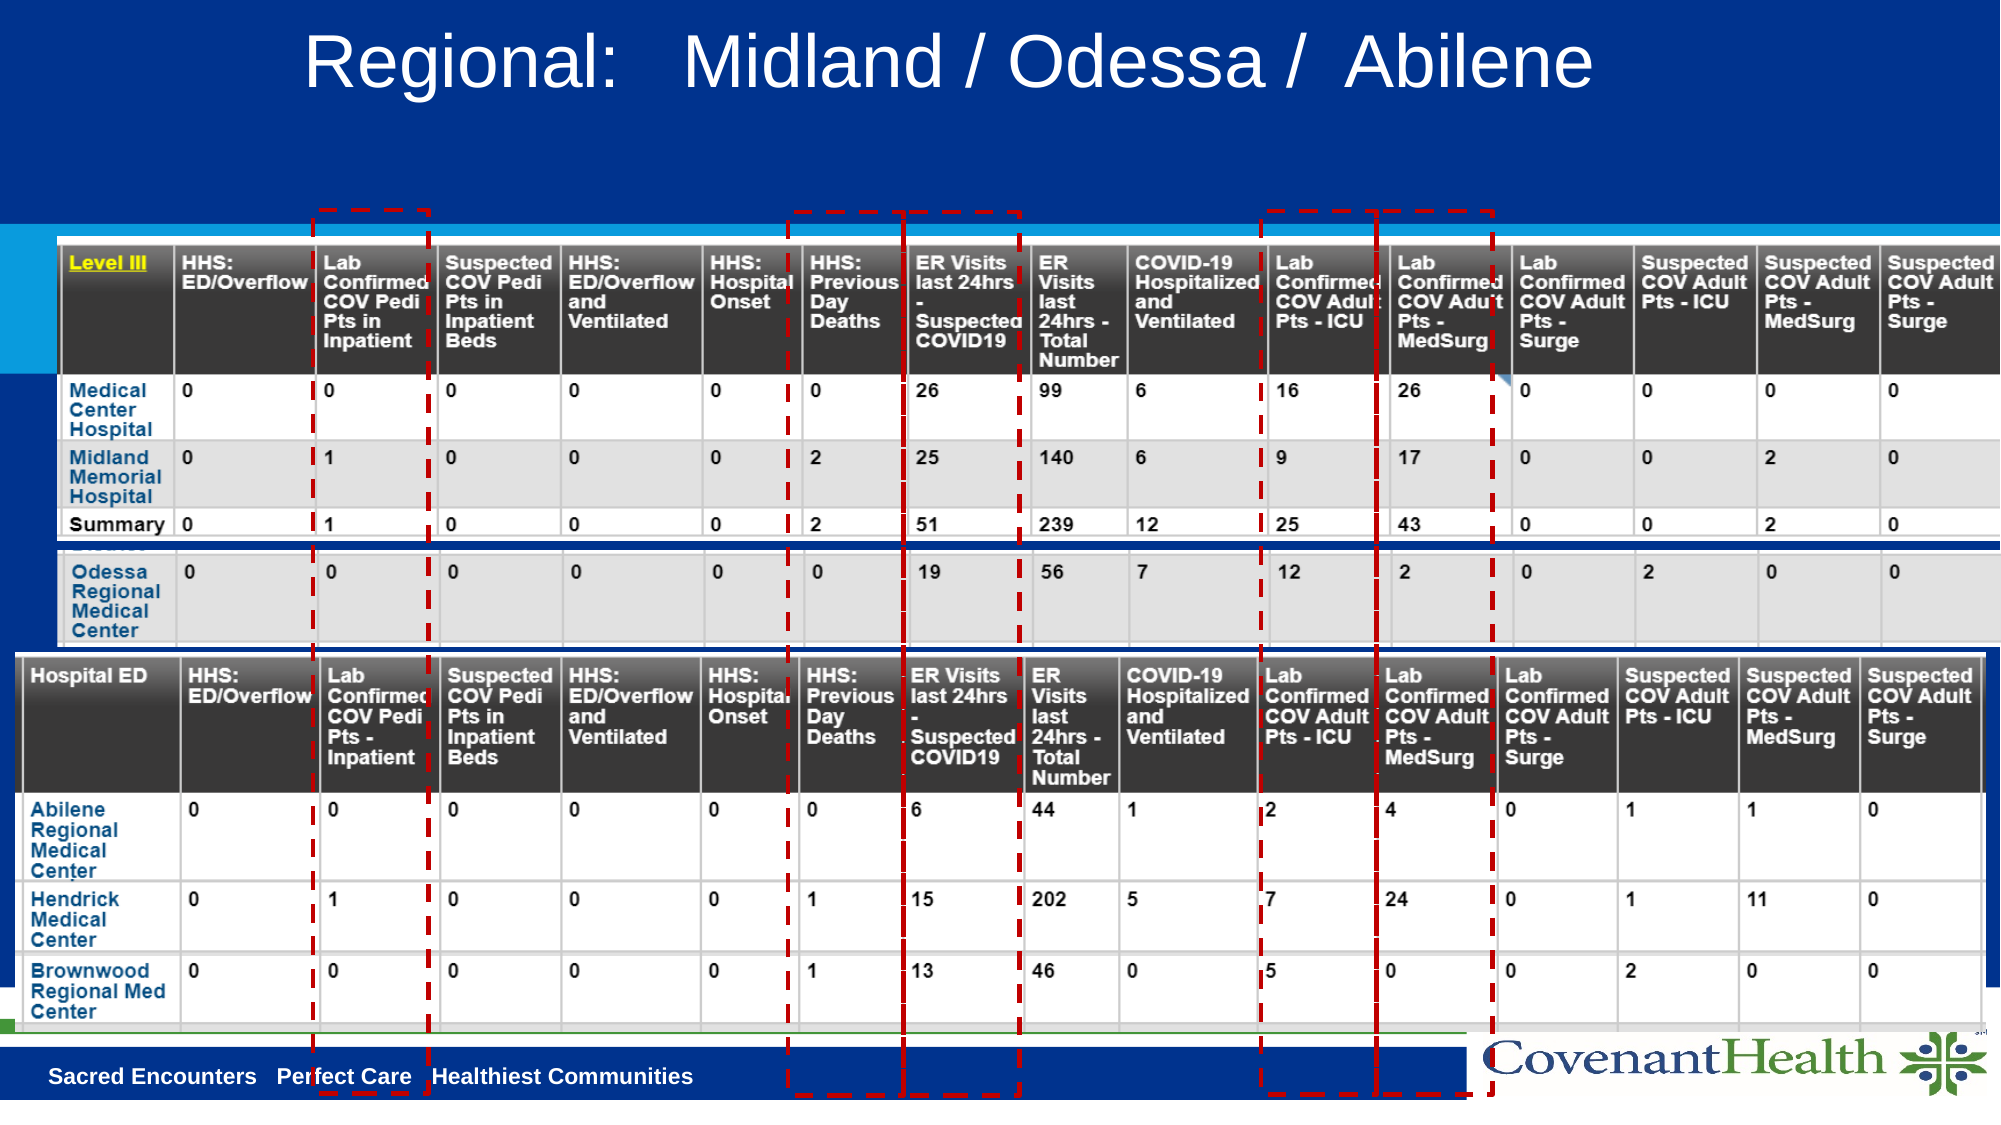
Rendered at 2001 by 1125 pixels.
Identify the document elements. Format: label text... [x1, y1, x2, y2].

picture [1493, 236, 2000, 541]
picture [56, 550, 312, 647]
picture [14, 652, 312, 1032]
picture [1493, 652, 1987, 1096]
picture [1493, 550, 2001, 647]
title Regional: Midland / Odessa / Abilene [86, 5, 1813, 222]
picture [56, 237, 312, 541]
text_box [1497, 222, 2000, 236]
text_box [312, 209, 1493, 1096]
text_box [0, 222, 307, 376]
